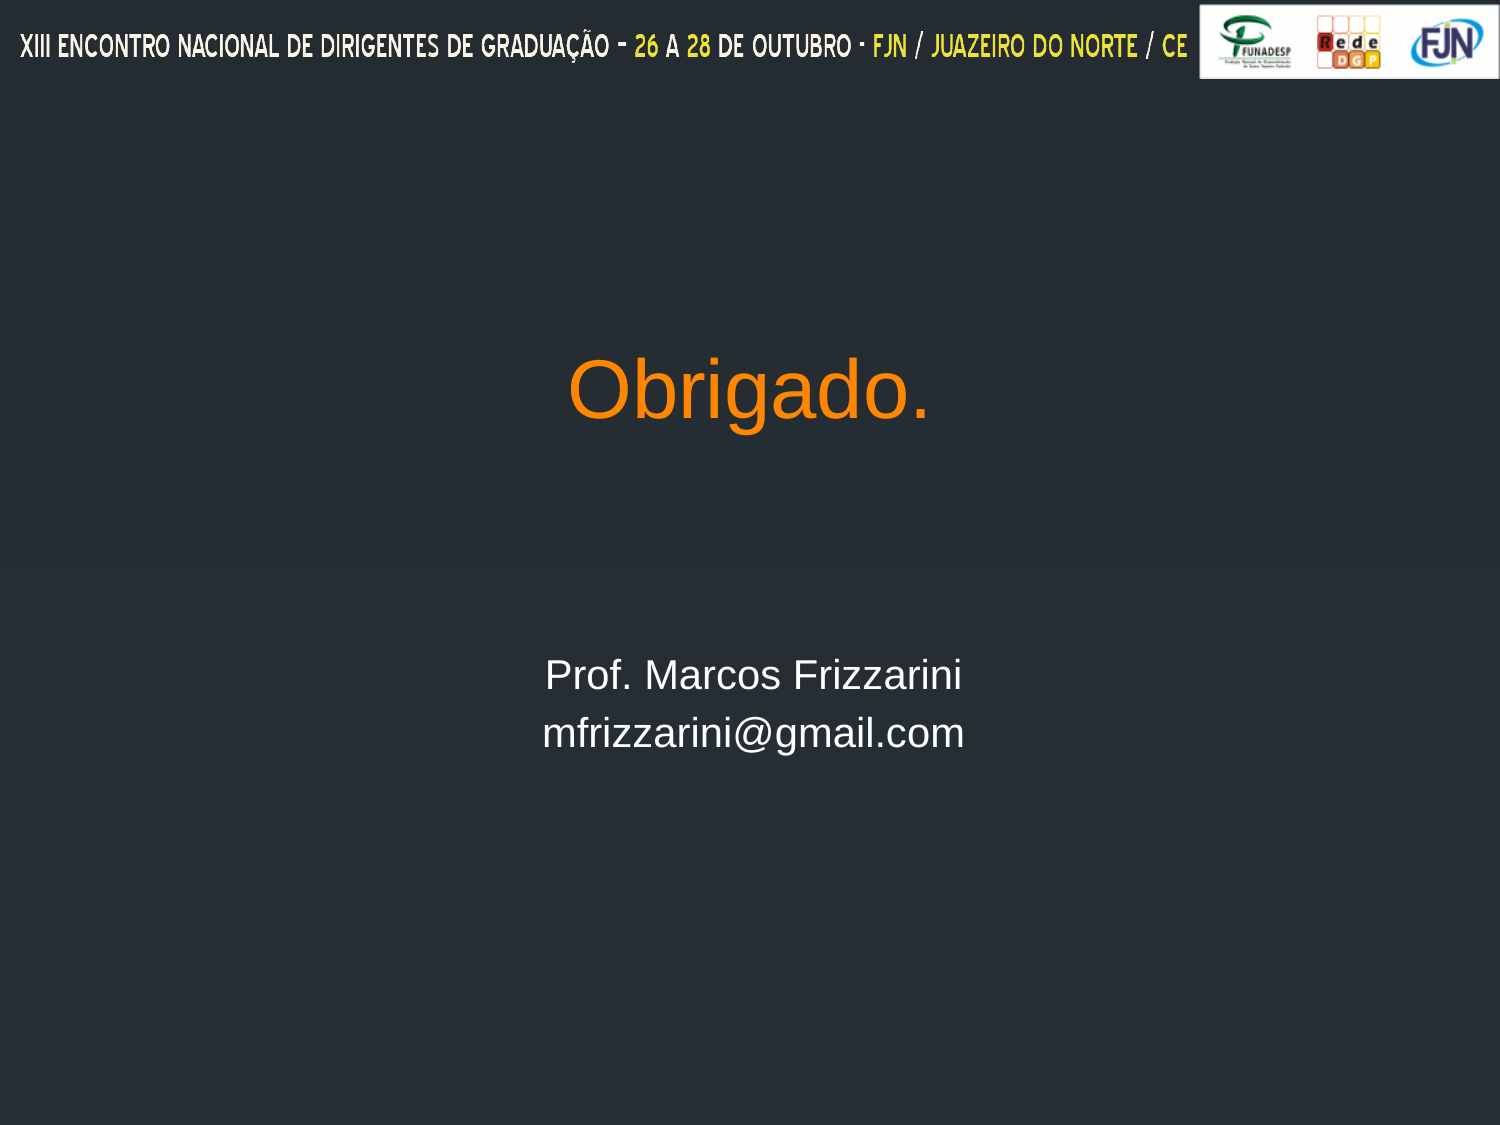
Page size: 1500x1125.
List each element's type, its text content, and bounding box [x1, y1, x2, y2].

title Obrigado. [150, 253, 1350, 443]
picture [0, 4, 1500, 93]
list Prof. Marcos Frizzarini mfrizzarini@gmail.com [150, 640, 1350, 1035]
